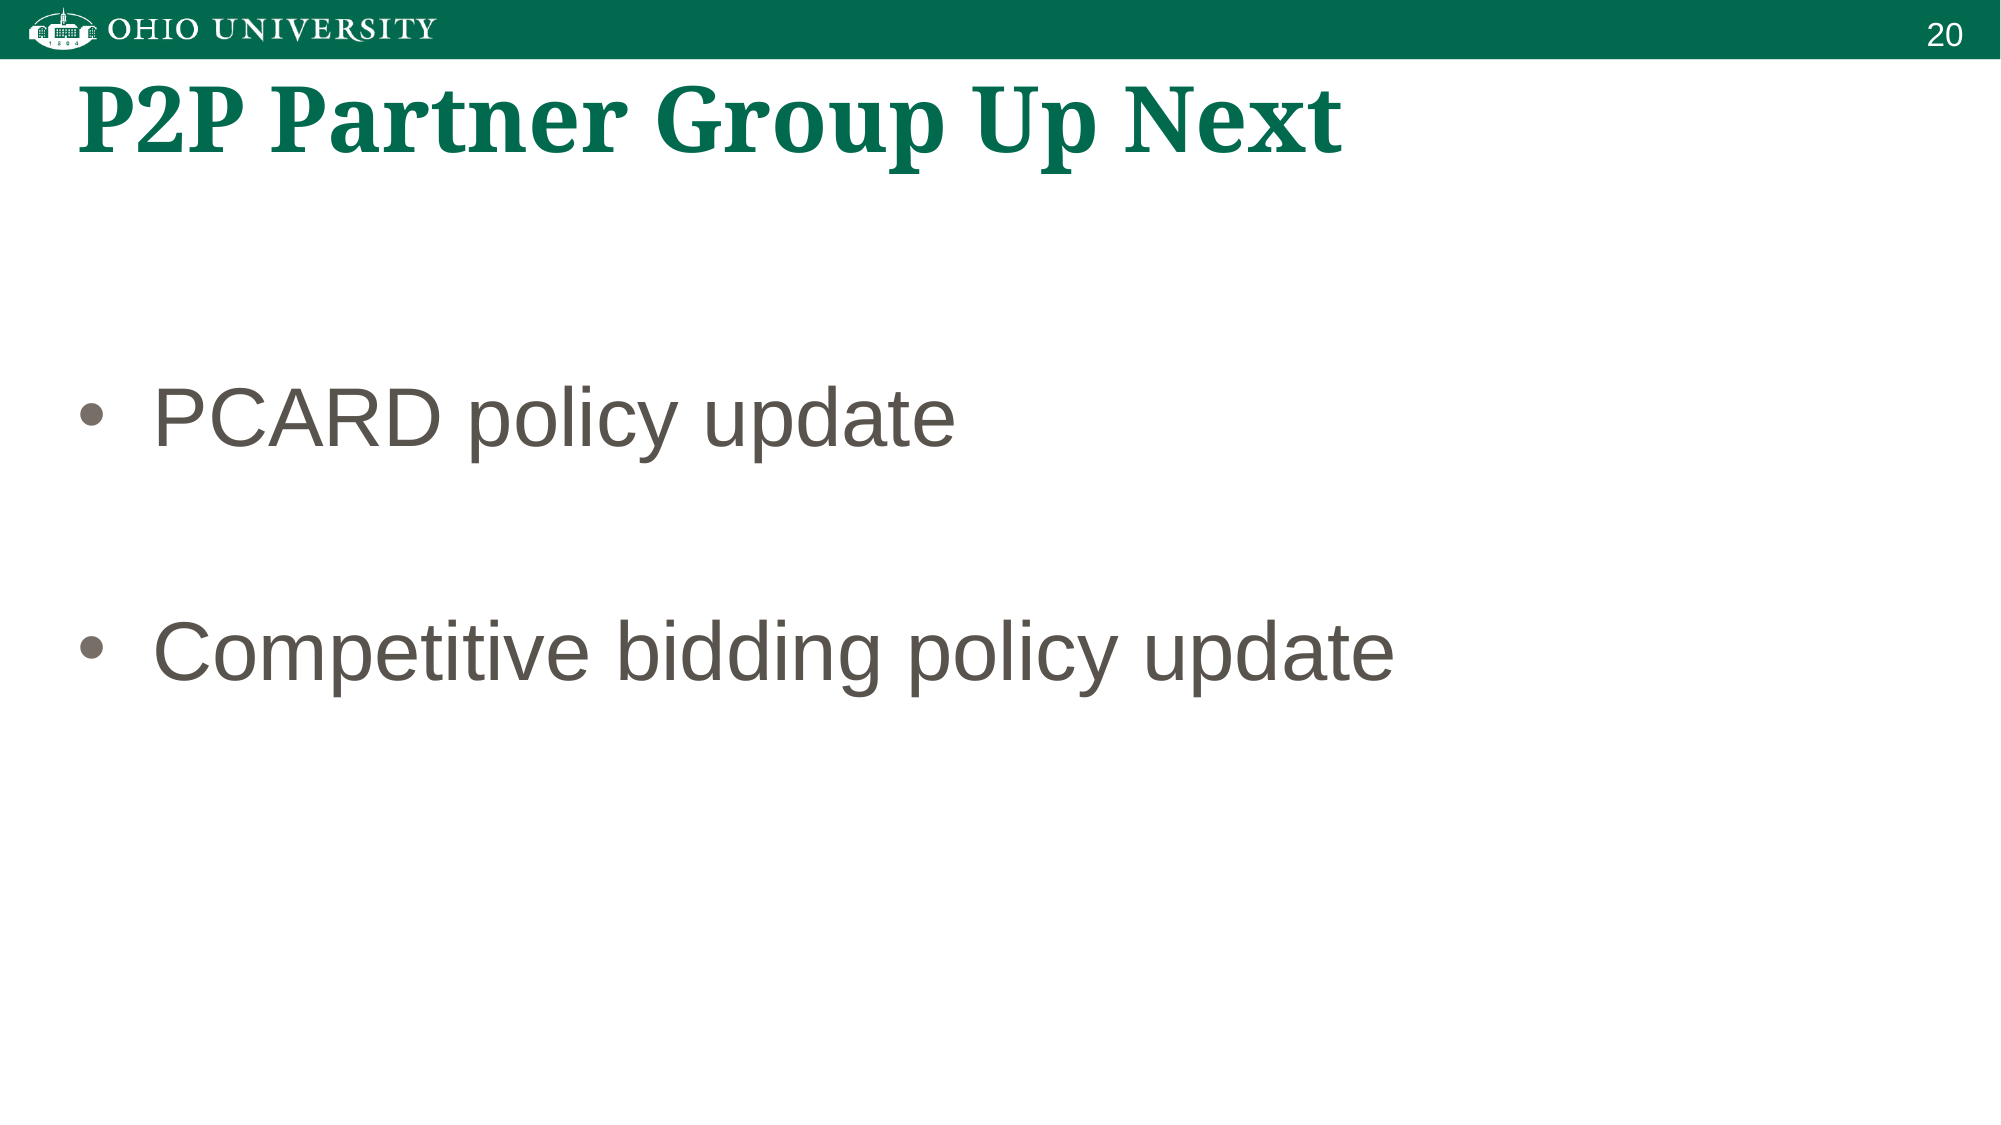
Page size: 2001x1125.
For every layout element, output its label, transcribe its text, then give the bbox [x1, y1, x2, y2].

list P2P Partner Group Up Next [62, 53, 1937, 279]
list PCARD policy update Competitive bidding policy update [62, 355, 1937, 1091]
picture [0, 0, 2001, 1125]
